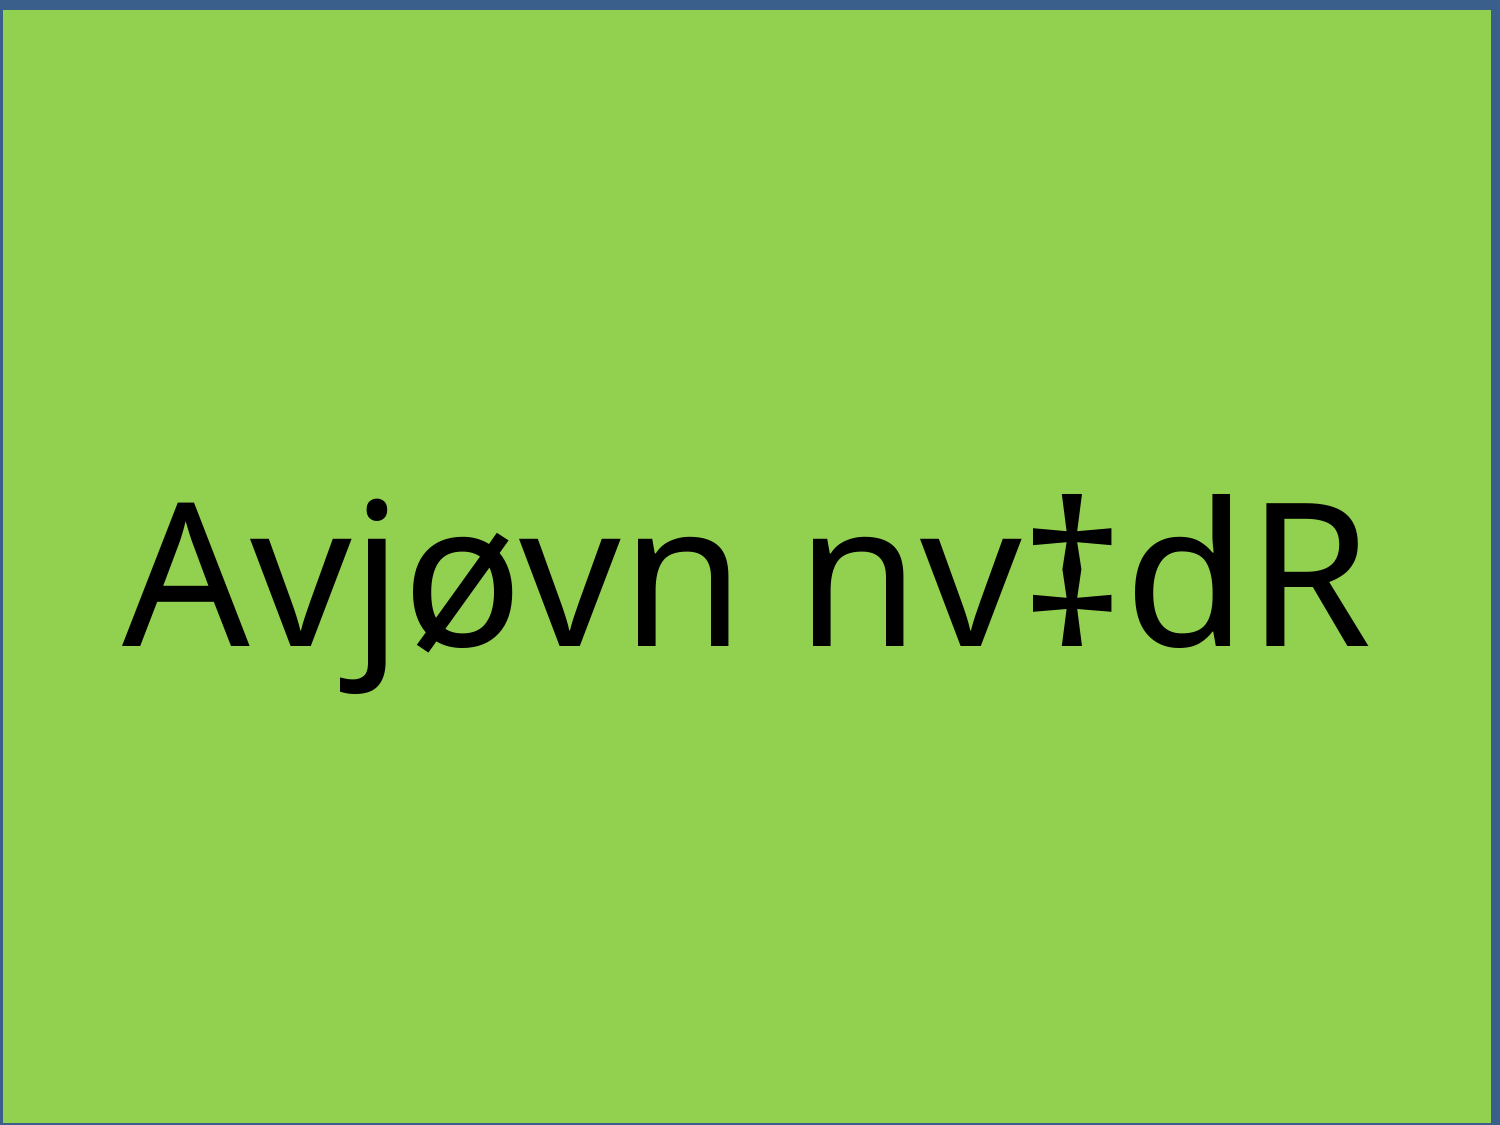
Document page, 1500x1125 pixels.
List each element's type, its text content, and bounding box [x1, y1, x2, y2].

text_box Avjøvn nv‡dR [0, 2, 1499, 1125]
